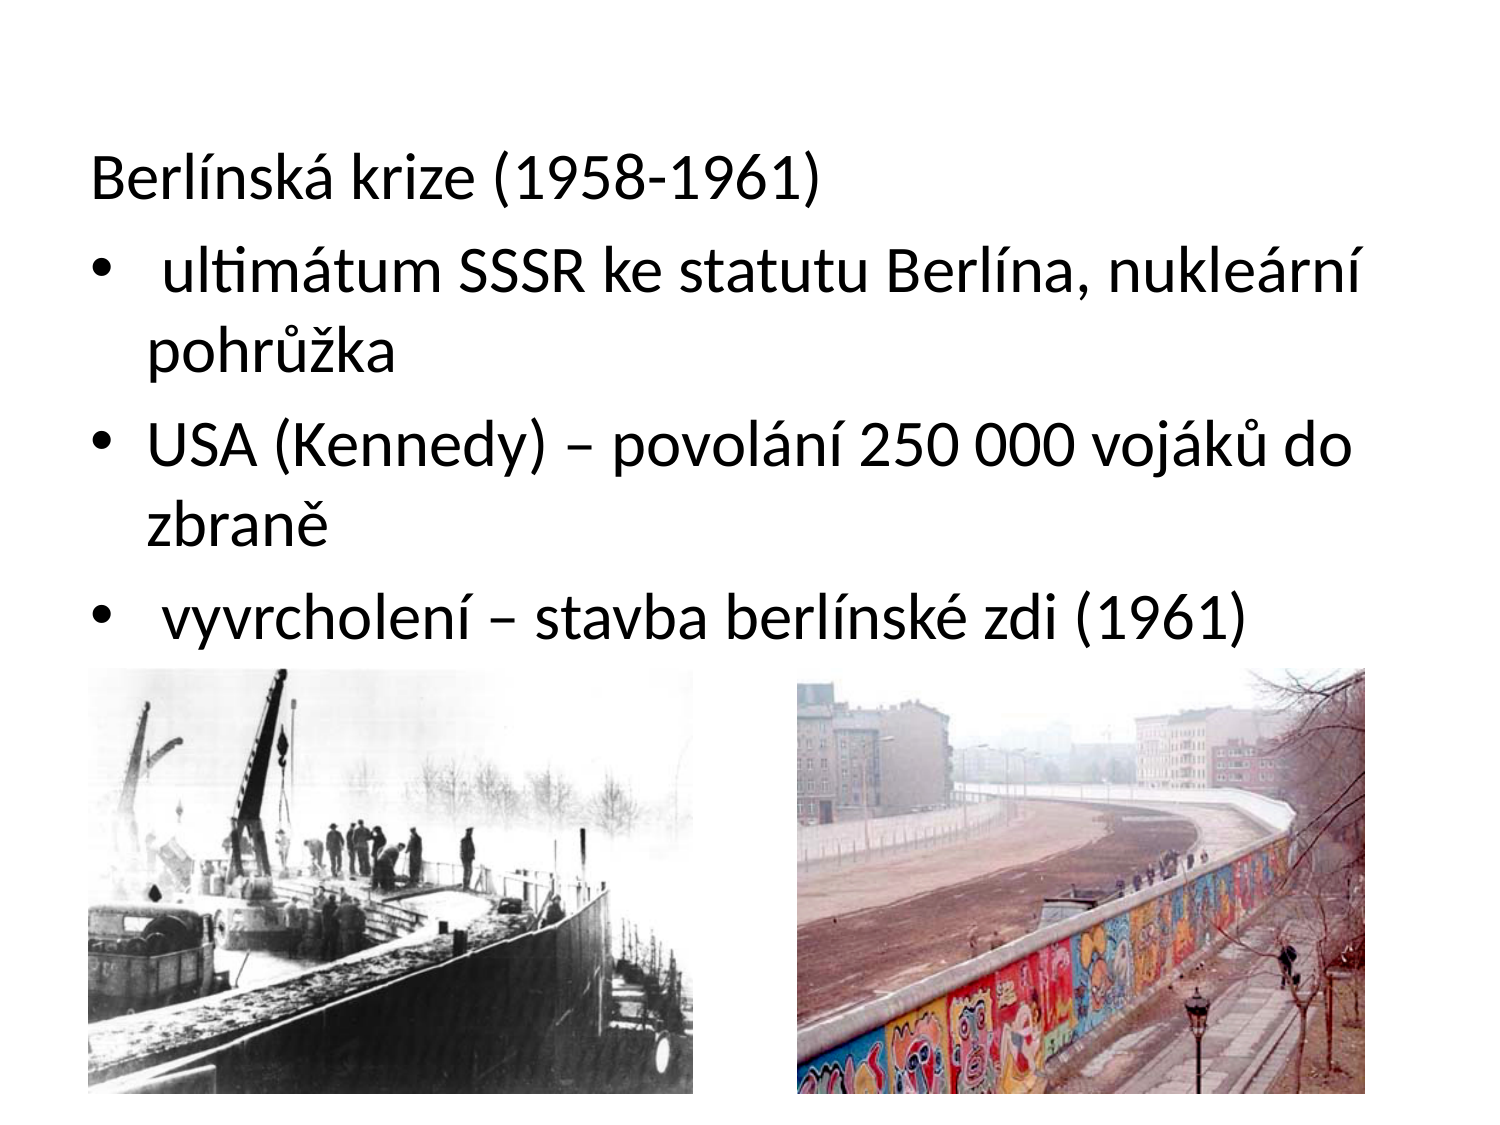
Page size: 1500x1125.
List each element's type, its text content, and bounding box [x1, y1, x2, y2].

picture [88, 668, 693, 1095]
list Berlínská krize (1958-1961) ultimátum SSSR ke statutu Berlína, nukleární pohrůžka USA (Kennedy) – povolání 250 000 vojáků do zbraně vyvrcholení – stavba berlínské zdi (1961) [75, 125, 1425, 1094]
picture [796, 668, 1365, 1095]
